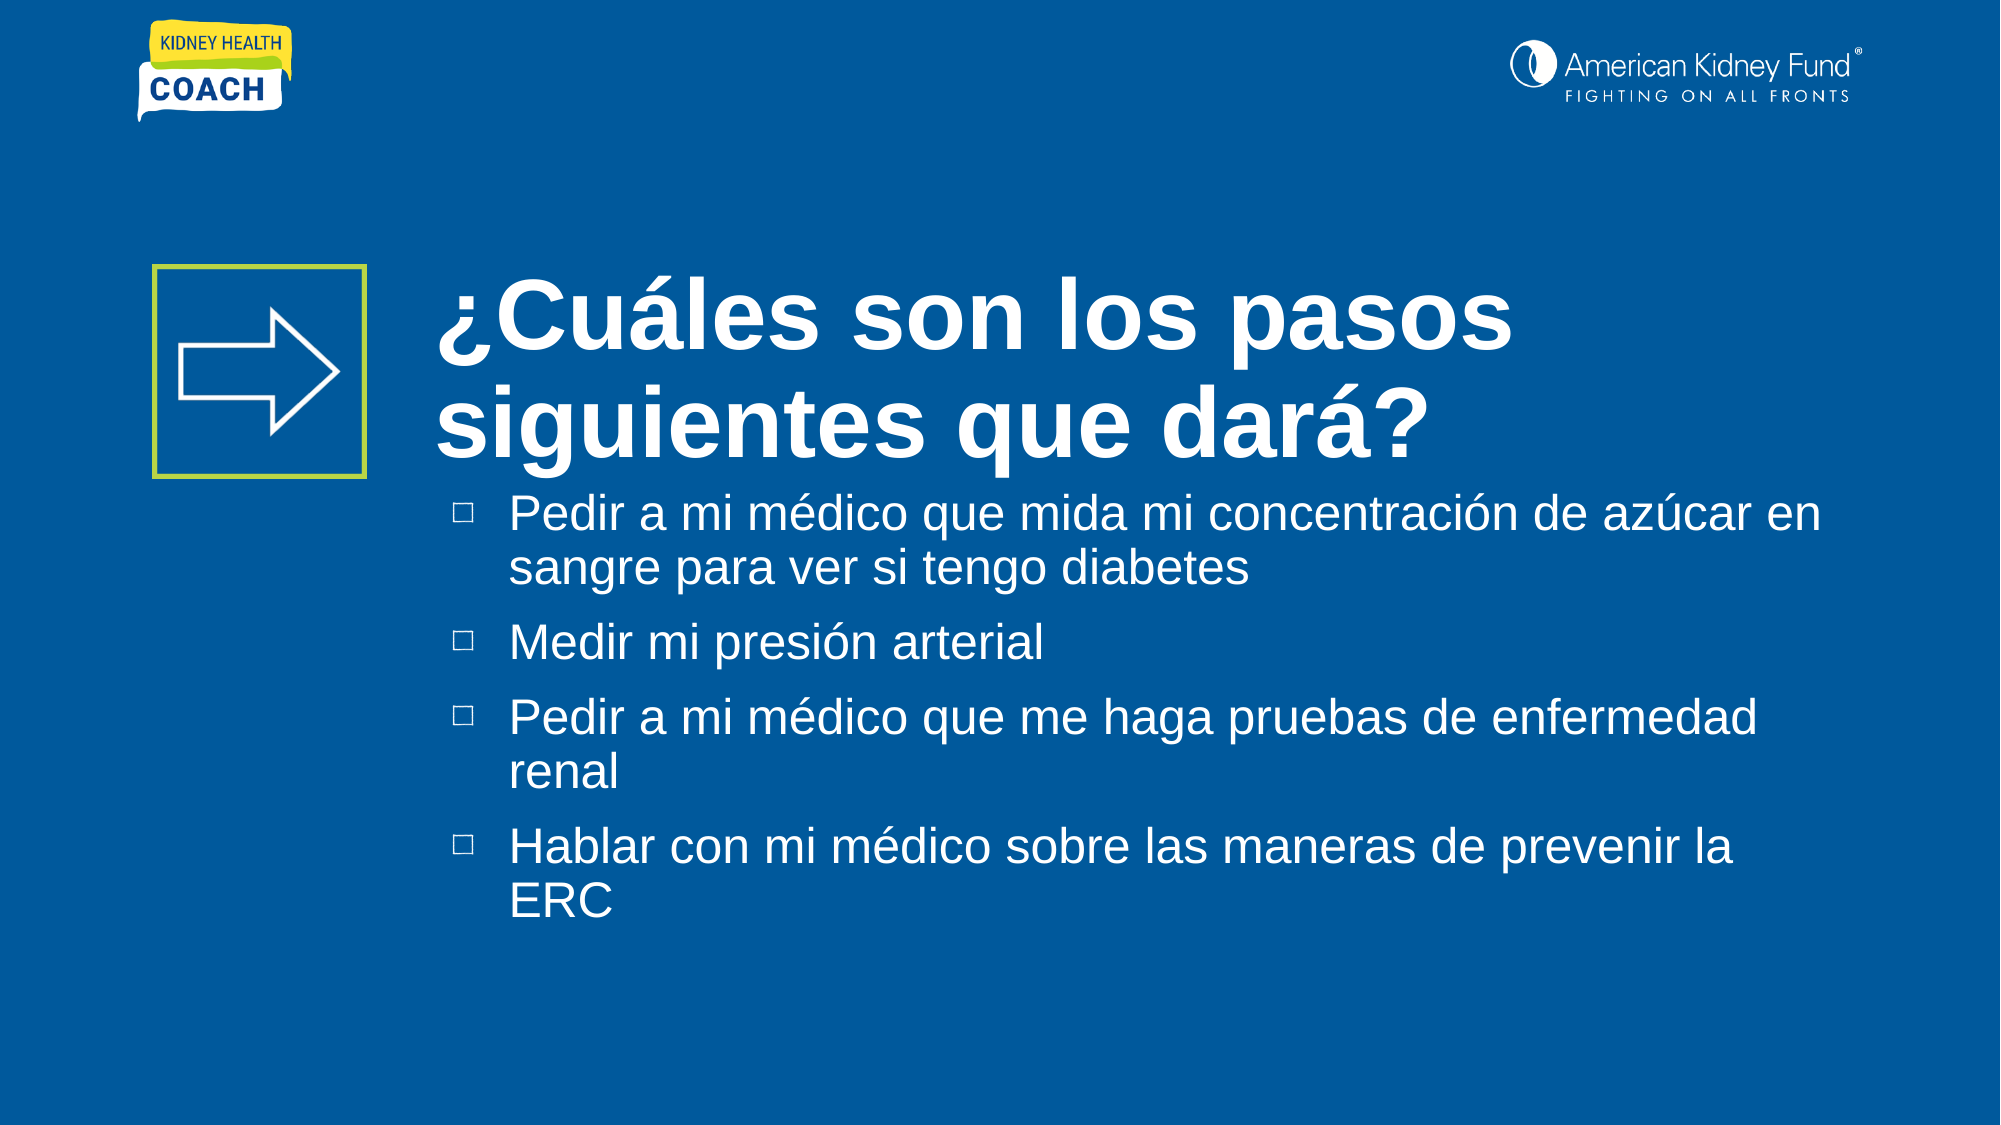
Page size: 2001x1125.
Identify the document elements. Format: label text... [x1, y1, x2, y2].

picture [452, 511, 474, 523]
picture [452, 629, 474, 651]
picture [152, 264, 367, 479]
list Pedir a mi médico que mida mi concentración de azúcar en sangre para ver si tengo diabetes Medir mi presión arterial Pedir a mi médico que me haga pruebas de enfermedad renal Hablar con mi médico sobre las maneras de prevenir la ERC [451, 511, 1843, 937]
picture [452, 704, 474, 726]
picture [137, 19, 292, 122]
picture [452, 833, 474, 855]
picture [1510, 39, 1863, 102]
title ¿Cuáles son los pasos siguientes que dará? [426, 232, 1901, 511]
